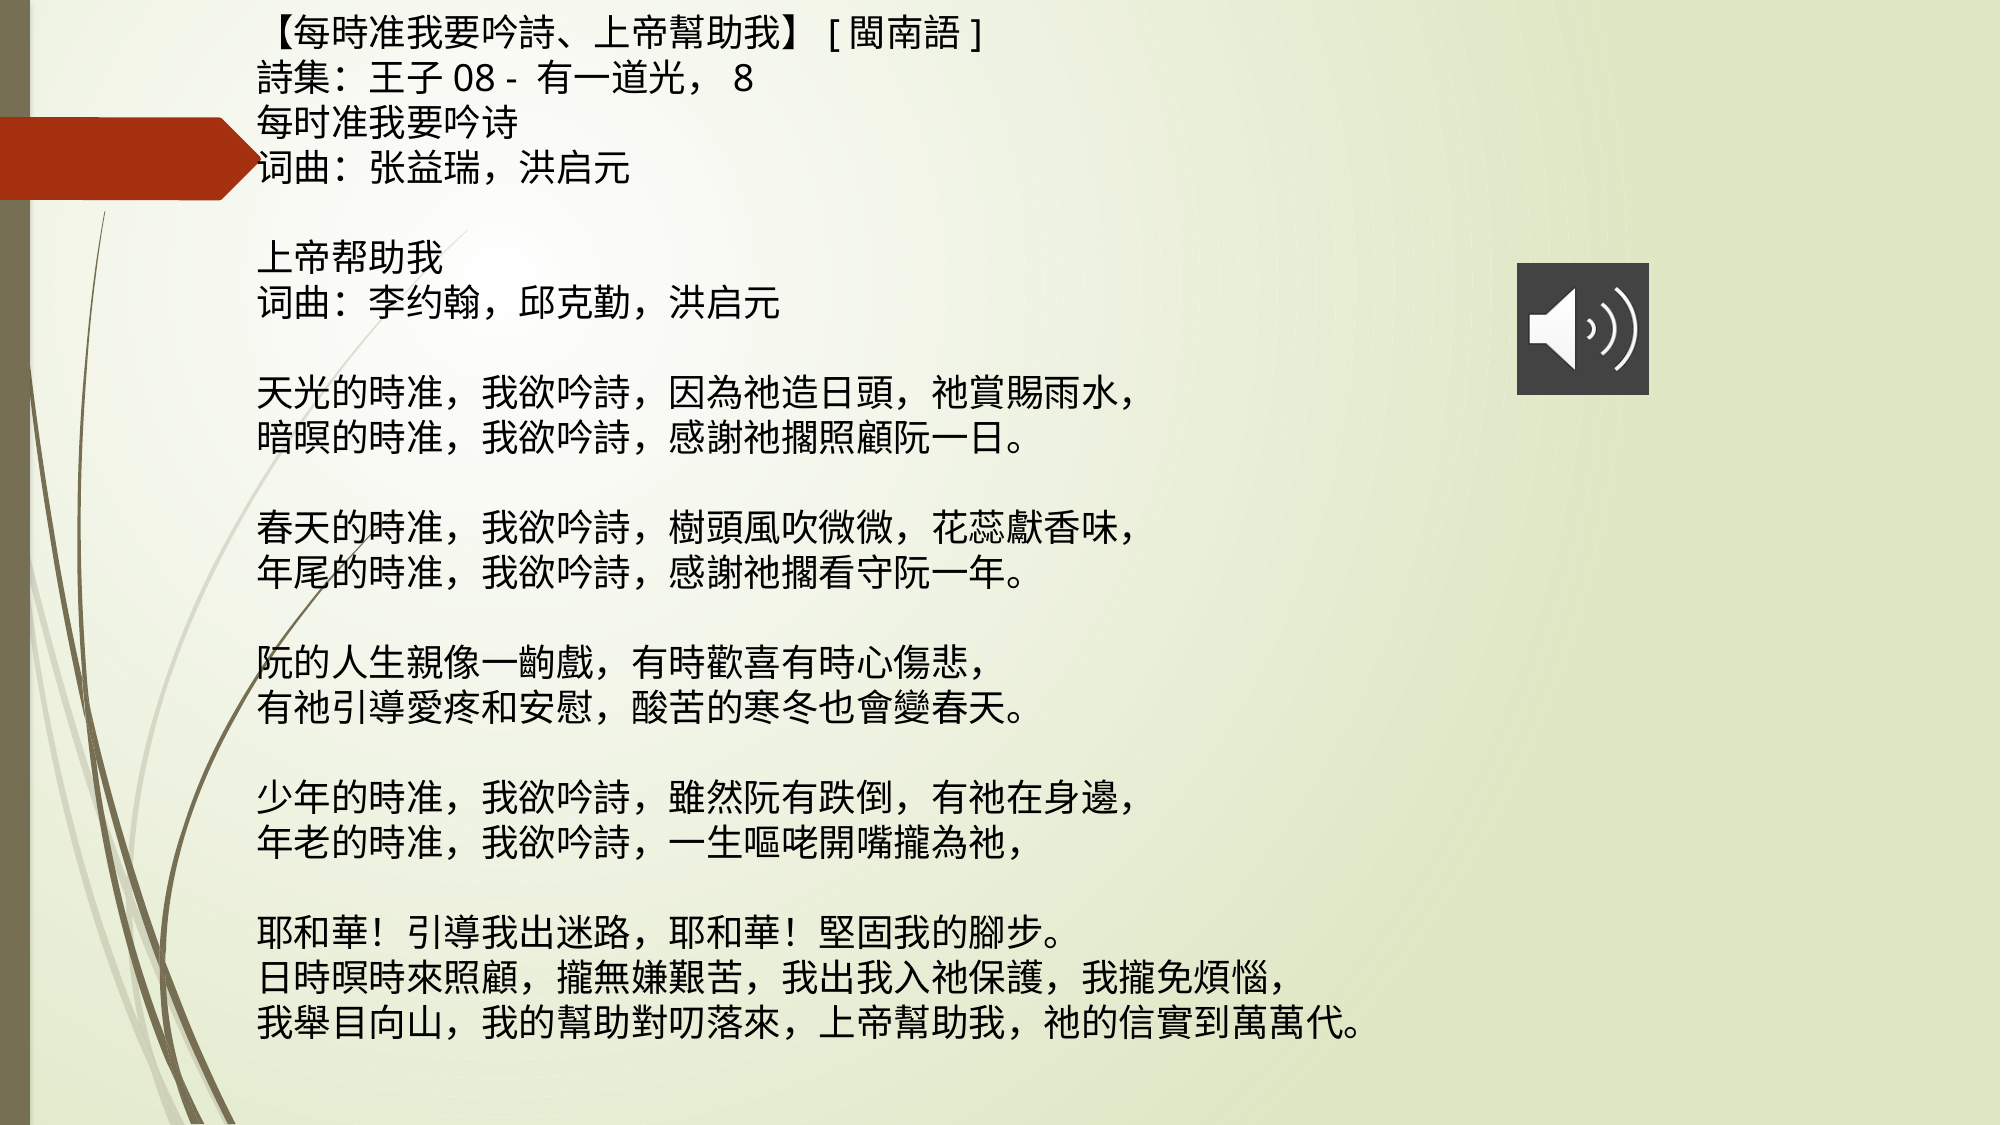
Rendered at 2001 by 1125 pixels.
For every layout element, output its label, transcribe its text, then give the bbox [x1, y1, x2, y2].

picture [1516, 262, 1651, 396]
text_box 【每時准我要吟詩、上帝幫助我】[閩南語] 詩集：王子08 - 有一道光，8 每时准我要吟诗 词曲：张益瑞，洪启元 上帝帮助我 词曲：李约翰，邱克勤，洪启元 天光的時准，我欲吟詩，因為祂造日頭，祂賞賜雨水， 暗暝的時准，我欲吟詩，感謝祂擱照顧阮一日。 春天的時准，我欲吟詩，樹頭風吹微微，花蕊獻香味， 年尾的時准，我欲吟詩，感謝祂擱看守阮一年。 阮的人生親像一齣戲，有時歡喜有時心傷悲， 有祂引導愛疼和安慰，酸苦的寒冬也會變春天。 少年的時准，我欲吟詩，雖然阮有跌倒，有祂在身邊， 年老的時准，我欲吟詩，一生嘔咾開嘴攏為祂， 耶和華！引導我出迷路，耶和華！堅固我的腳步。 日時暝時來照顧，攏無嫌艱苦，我出我入祂保護，我攏免煩惱， 我舉目向山，我的幫助對叨落來，上帝幫助我，祂的信實到萬萬代。 [241, 2, 1823, 1052]
